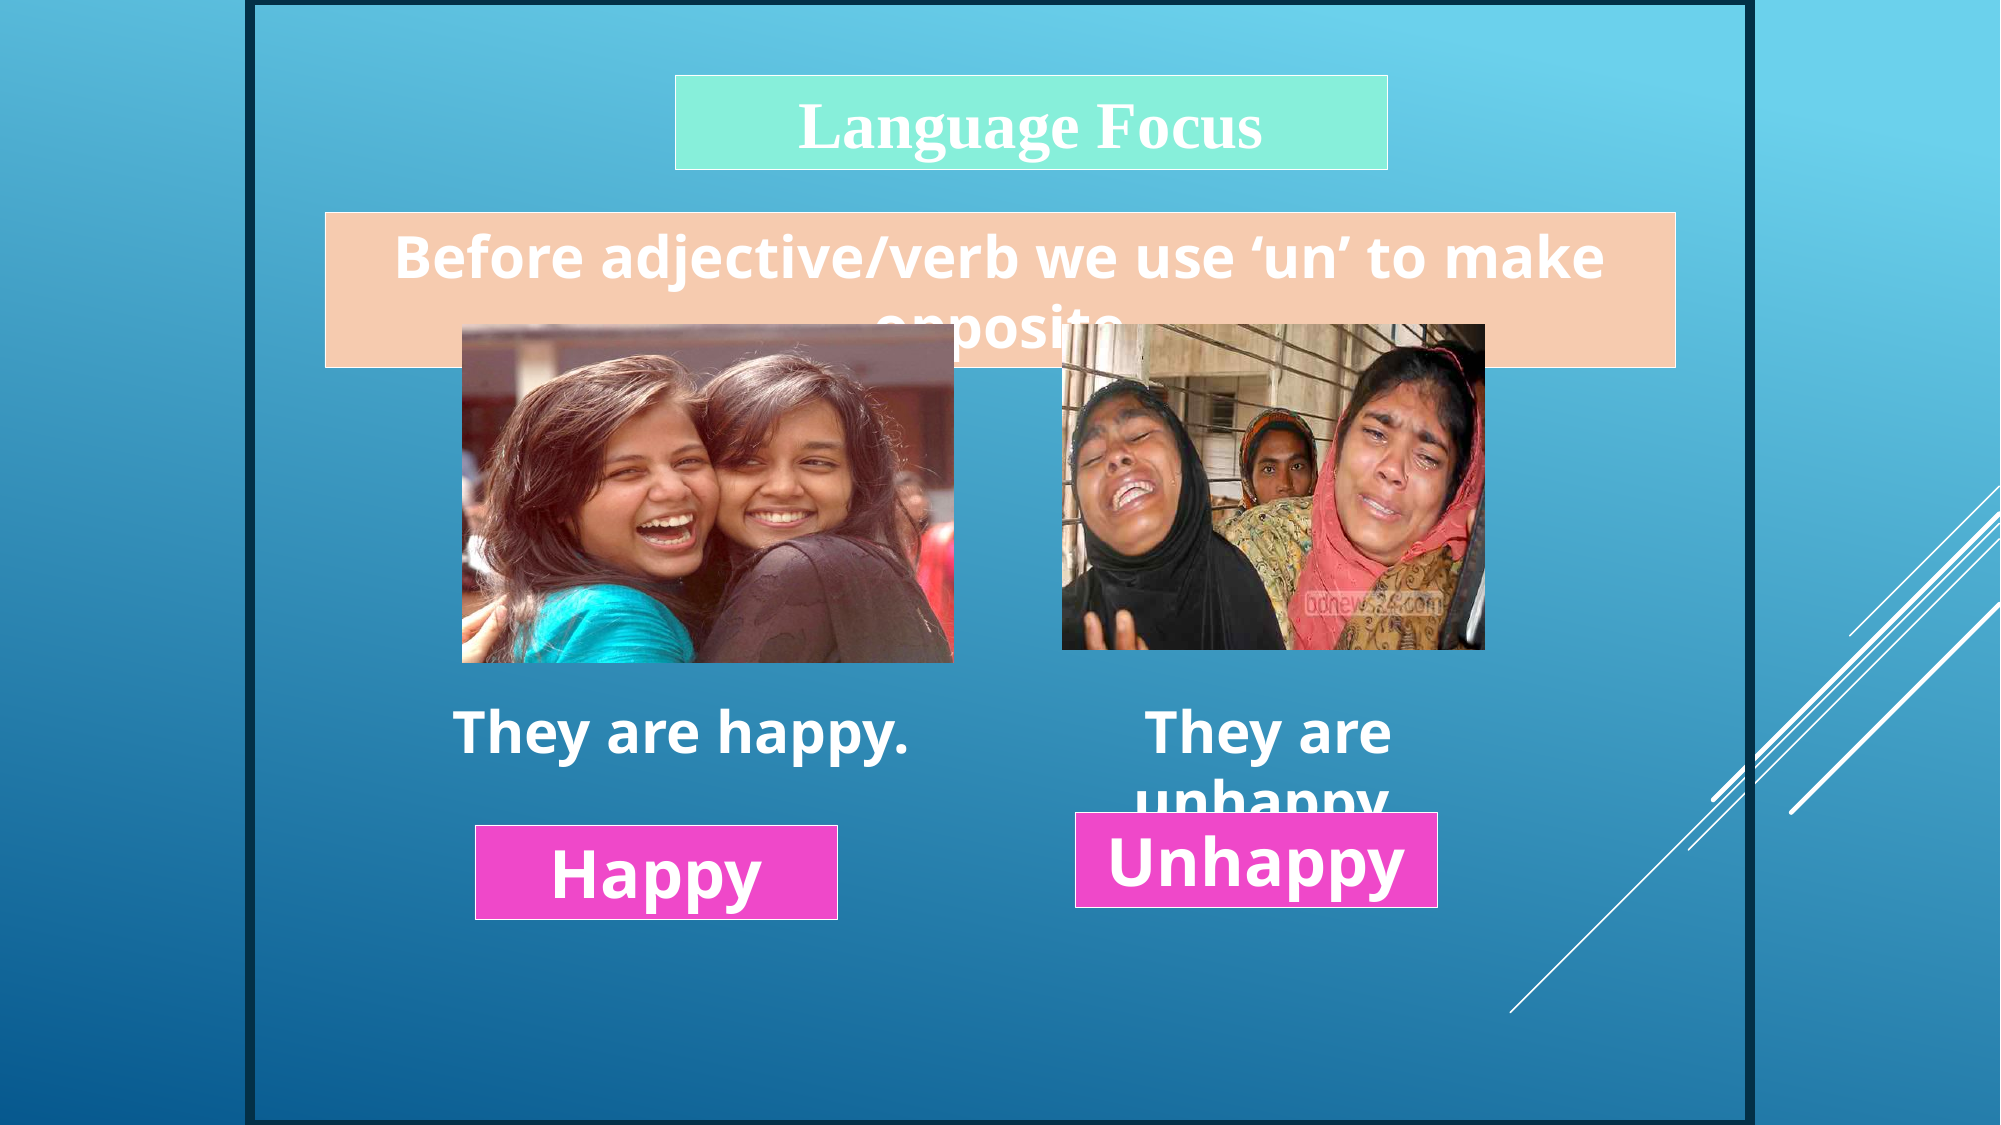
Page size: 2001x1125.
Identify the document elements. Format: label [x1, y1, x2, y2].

picture [462, 324, 954, 663]
picture [1062, 324, 1485, 651]
text_box [249, 0, 1751, 1125]
